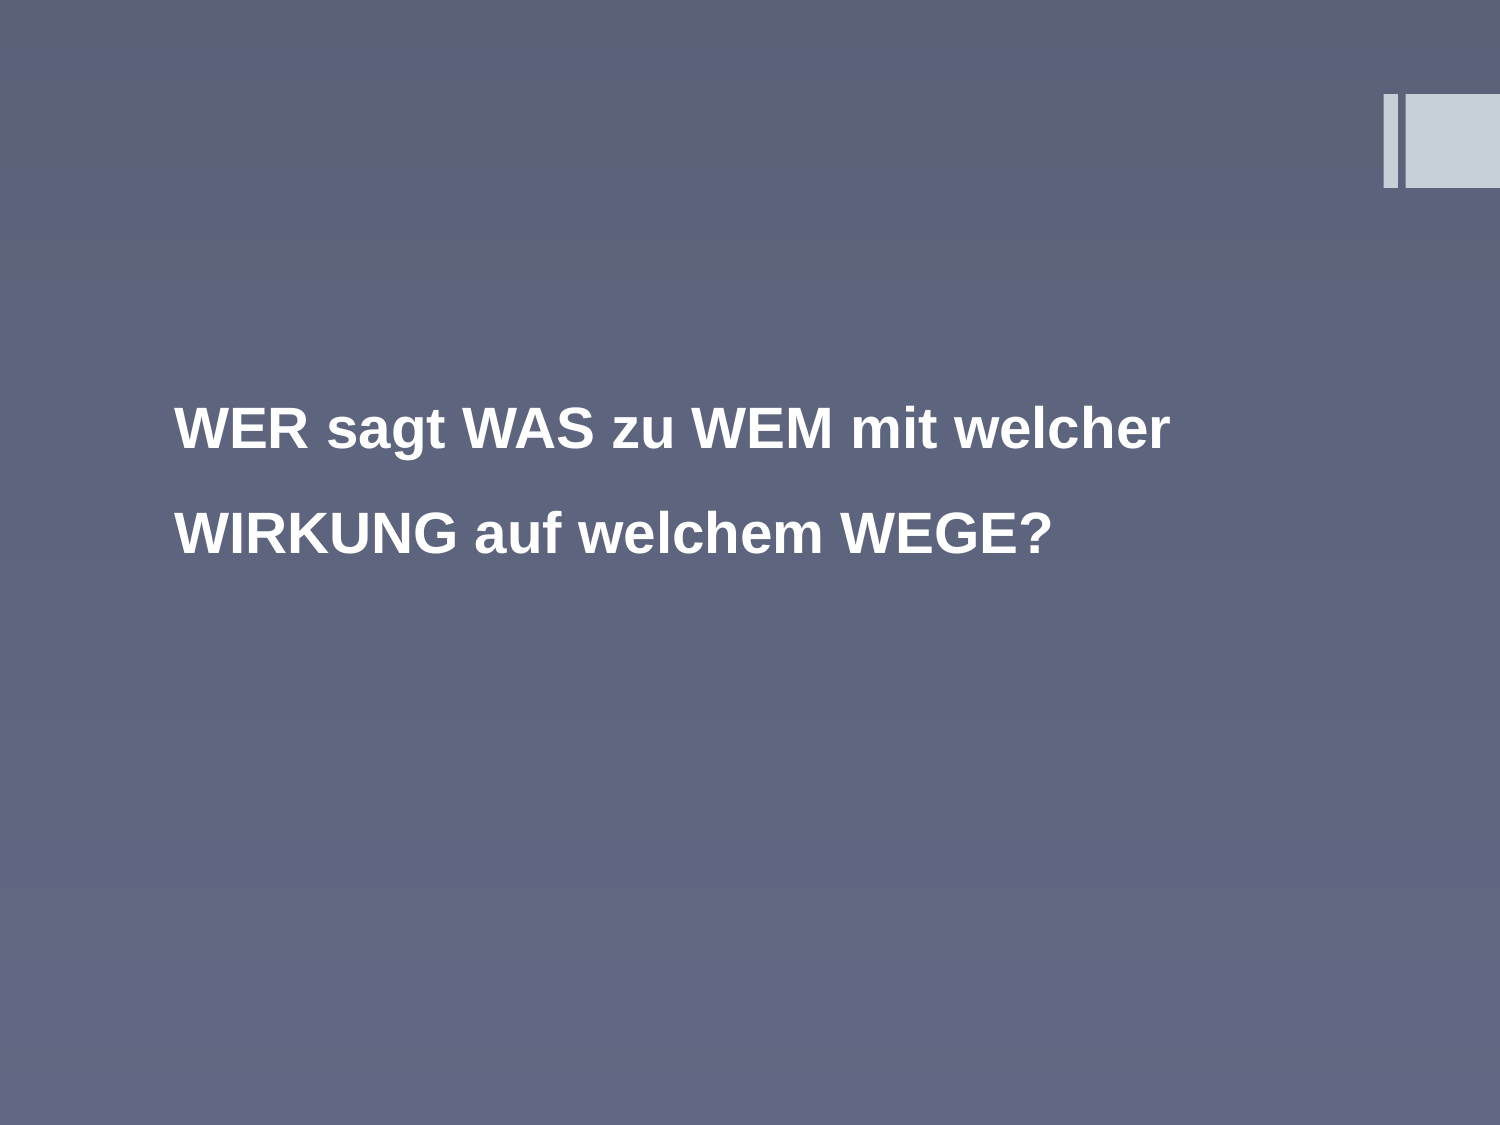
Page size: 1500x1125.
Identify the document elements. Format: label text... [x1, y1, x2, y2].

text_box WER sagt WAS zu WEM mit welcher WIRKUNG auf welchem WEGE? [159, 348, 1341, 573]
